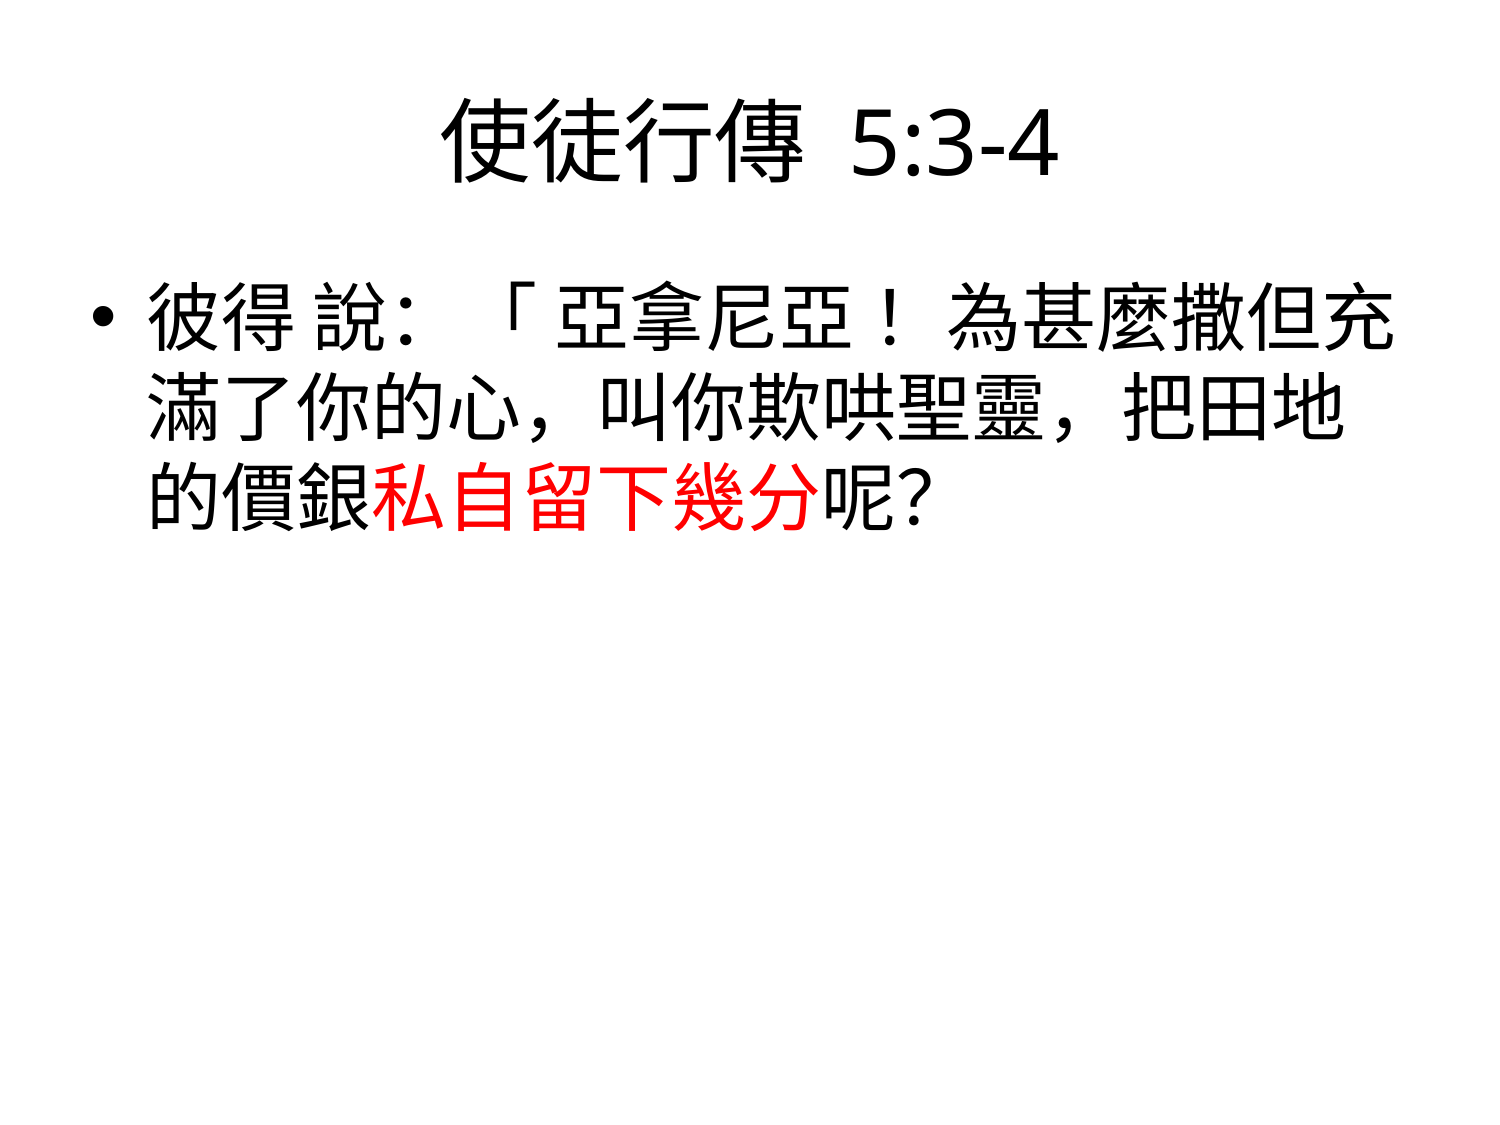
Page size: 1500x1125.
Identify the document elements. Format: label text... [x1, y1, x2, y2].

title 使徒行傳‬ 5:3-4 [75, 45, 1425, 233]
list 彼得 說：「 亞拿尼亞 ！為甚麼撒但充滿了你的心，叫你欺哄聖靈，把田地的價銀私自留下幾分呢？ [75, 262, 1425, 1005]
